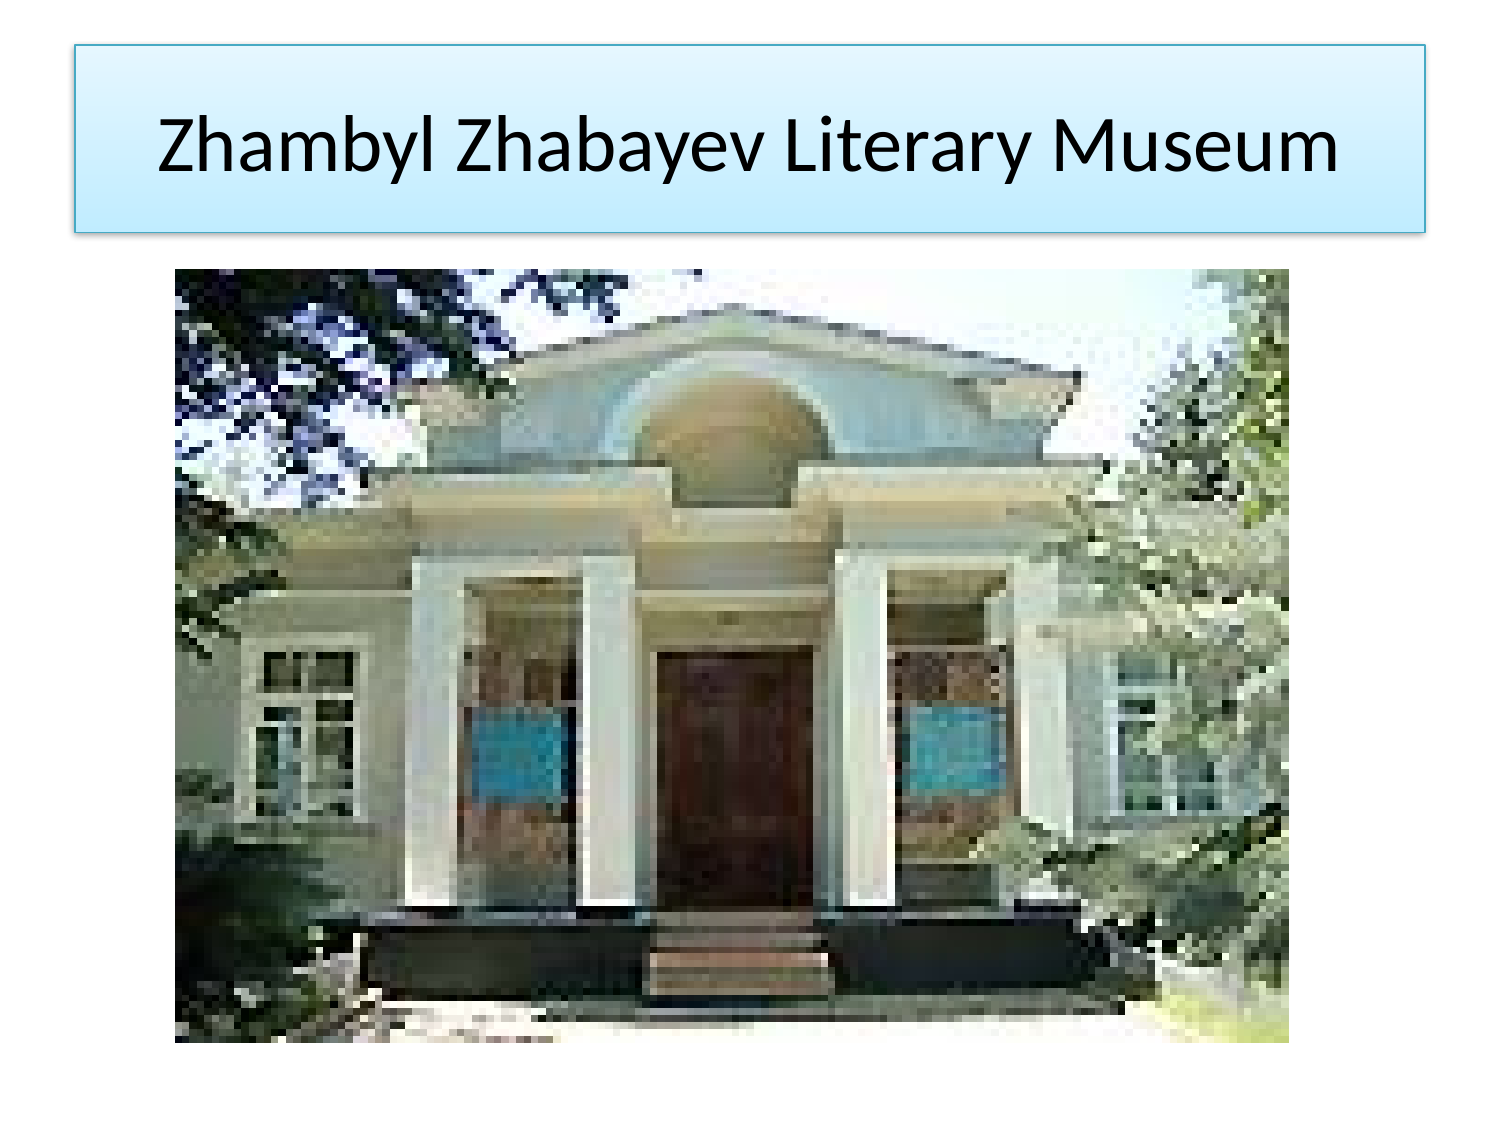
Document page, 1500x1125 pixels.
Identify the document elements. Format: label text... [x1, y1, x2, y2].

picture [175, 269, 1290, 1044]
title Zhambyl Zhabayev Literary Museum [74, 44, 1426, 233]
